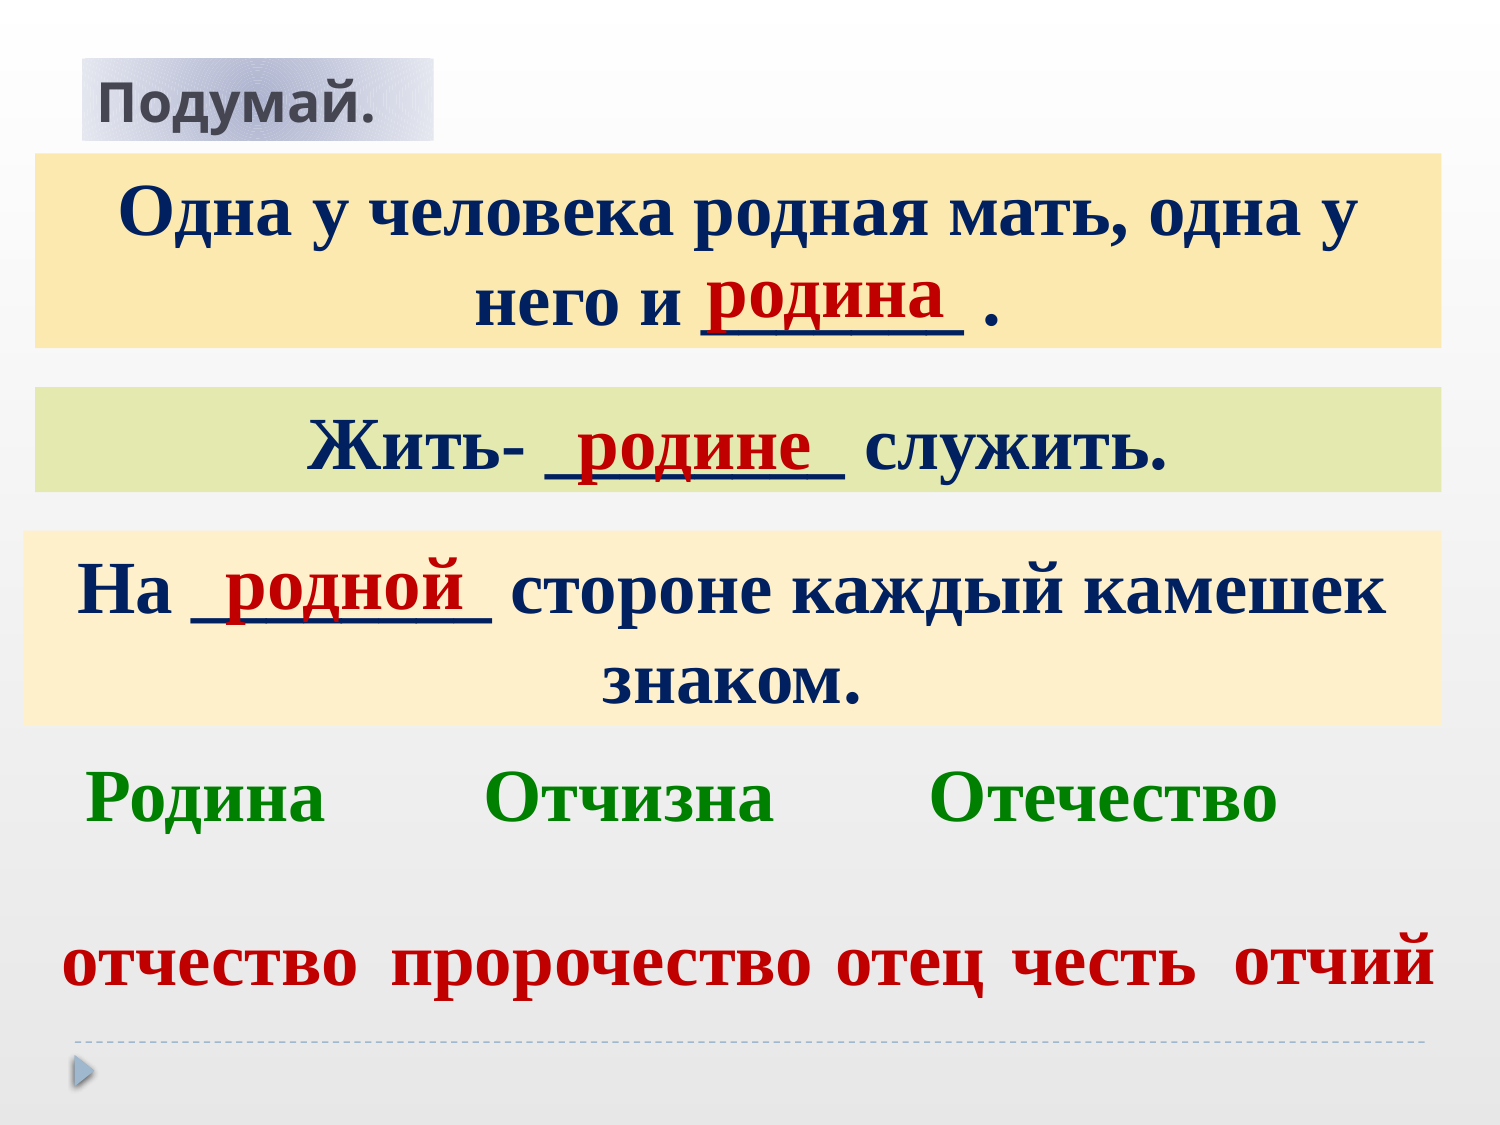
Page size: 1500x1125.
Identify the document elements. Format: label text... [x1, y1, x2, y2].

text_box Родина [70, 738, 352, 844]
text_box пророчество [375, 902, 820, 1008]
text_box отец [820, 902, 996, 1008]
text_box На ________ стороне каждый камешек знаком. [23, 530, 1442, 726]
text_box родной [210, 527, 575, 633]
text_box честь [996, 902, 1395, 1008]
text_box родине [562, 386, 844, 492]
title Подумай. [82, 58, 434, 141]
text_box Отечество [914, 738, 1418, 844]
text_box Жить- ________ служить. [35, 387, 1442, 493]
text_box отчий [1395, 902, 1477, 1008]
text_box родина [691, 234, 973, 340]
text_box Одна у человека родная мать, одна у него и _______ . [35, 153, 1442, 349]
text_box Отчизна [468, 738, 914, 844]
text_box отчество [46, 902, 375, 1008]
